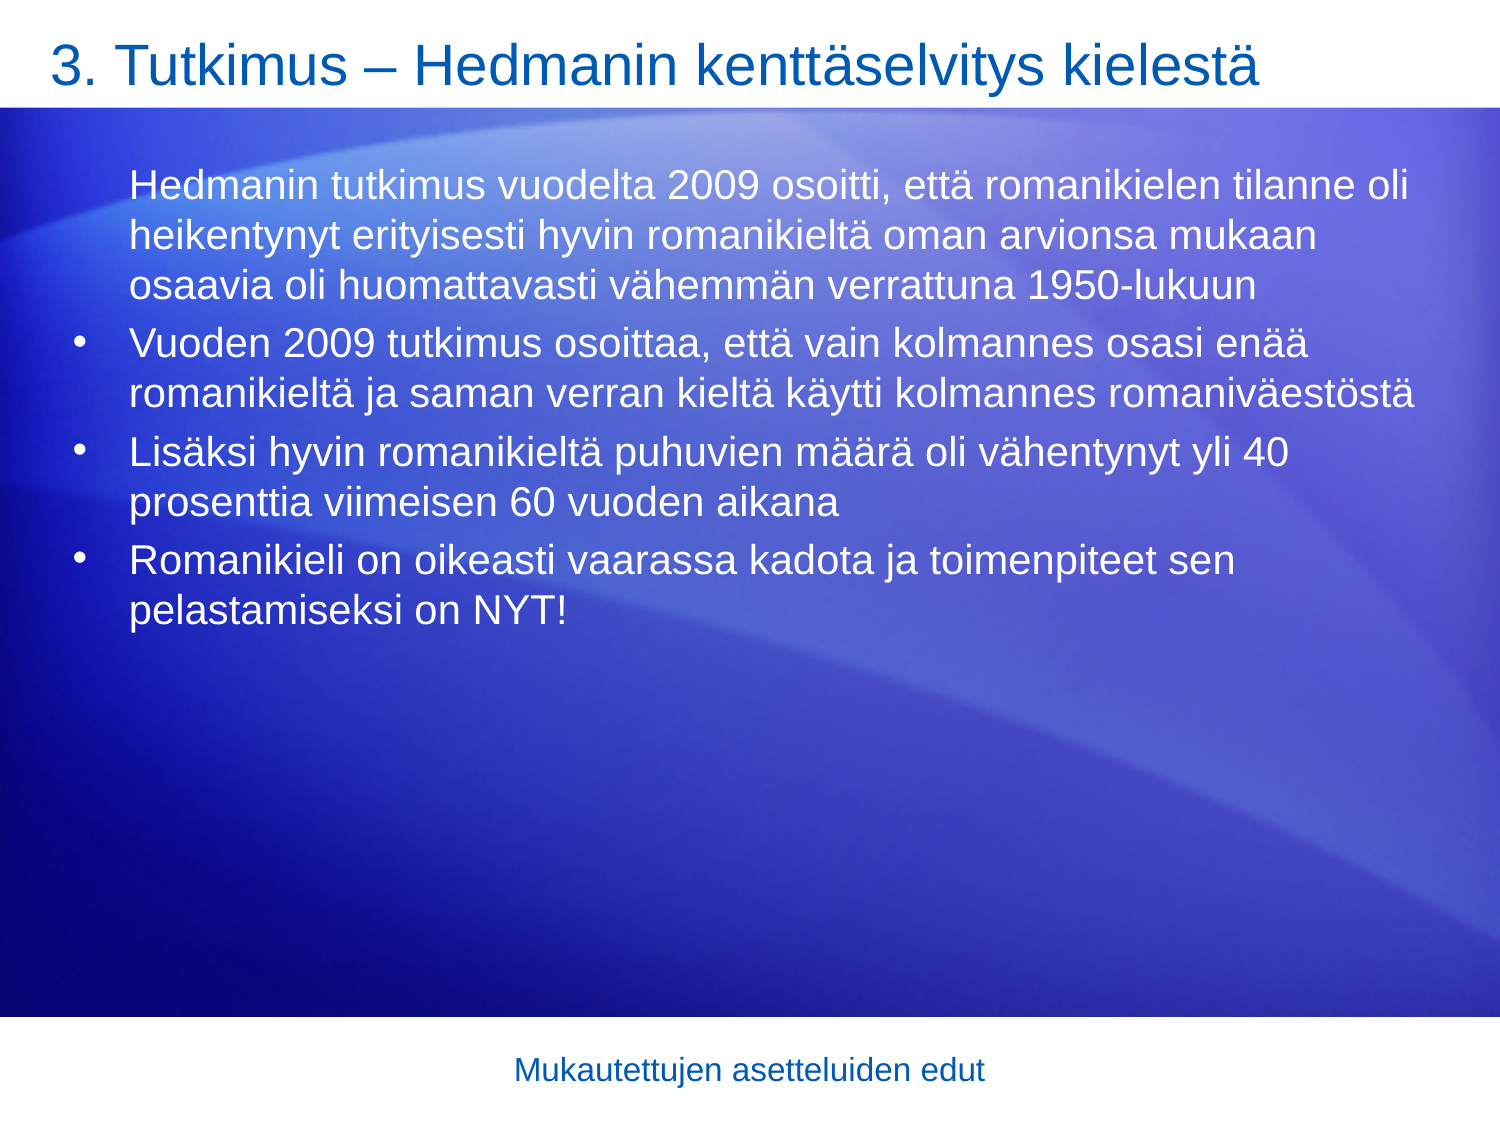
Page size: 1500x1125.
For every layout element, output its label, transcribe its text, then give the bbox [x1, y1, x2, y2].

footer Mukautettujen asetteluiden edut [445, 1016, 1055, 1096]
list Hedmanin tutkimus vuodelta 2009 osoitti, että romanikielen tilanne oli heikentynyt erityisesti hyvin romanikieltä oman arvionsa mukaan osaavia oli huomattavasti vähemmän verrattuna 1950-lukuun Vuoden 2009 tutkimus osoittaa, että vain kolmannes osasi enää romanikieltä ja saman verran kieltä käytti kolmannes romaniväestöstä Lisäksi hyvin romanikieltä puhuvien määrä oli vähentynyt yli 40 prosenttia viimeisen 60 vuoden aikana Romanikieli on oikeasti vaarassa kadota ja toimenpiteet sen pelastamiseksi on NYT! [57, 149, 1441, 975]
title 3. Tutkimus – Hedmanin kenttäselvitys kielestä [35, 11, 1386, 112]
picture [0, 108, 1500, 1017]
